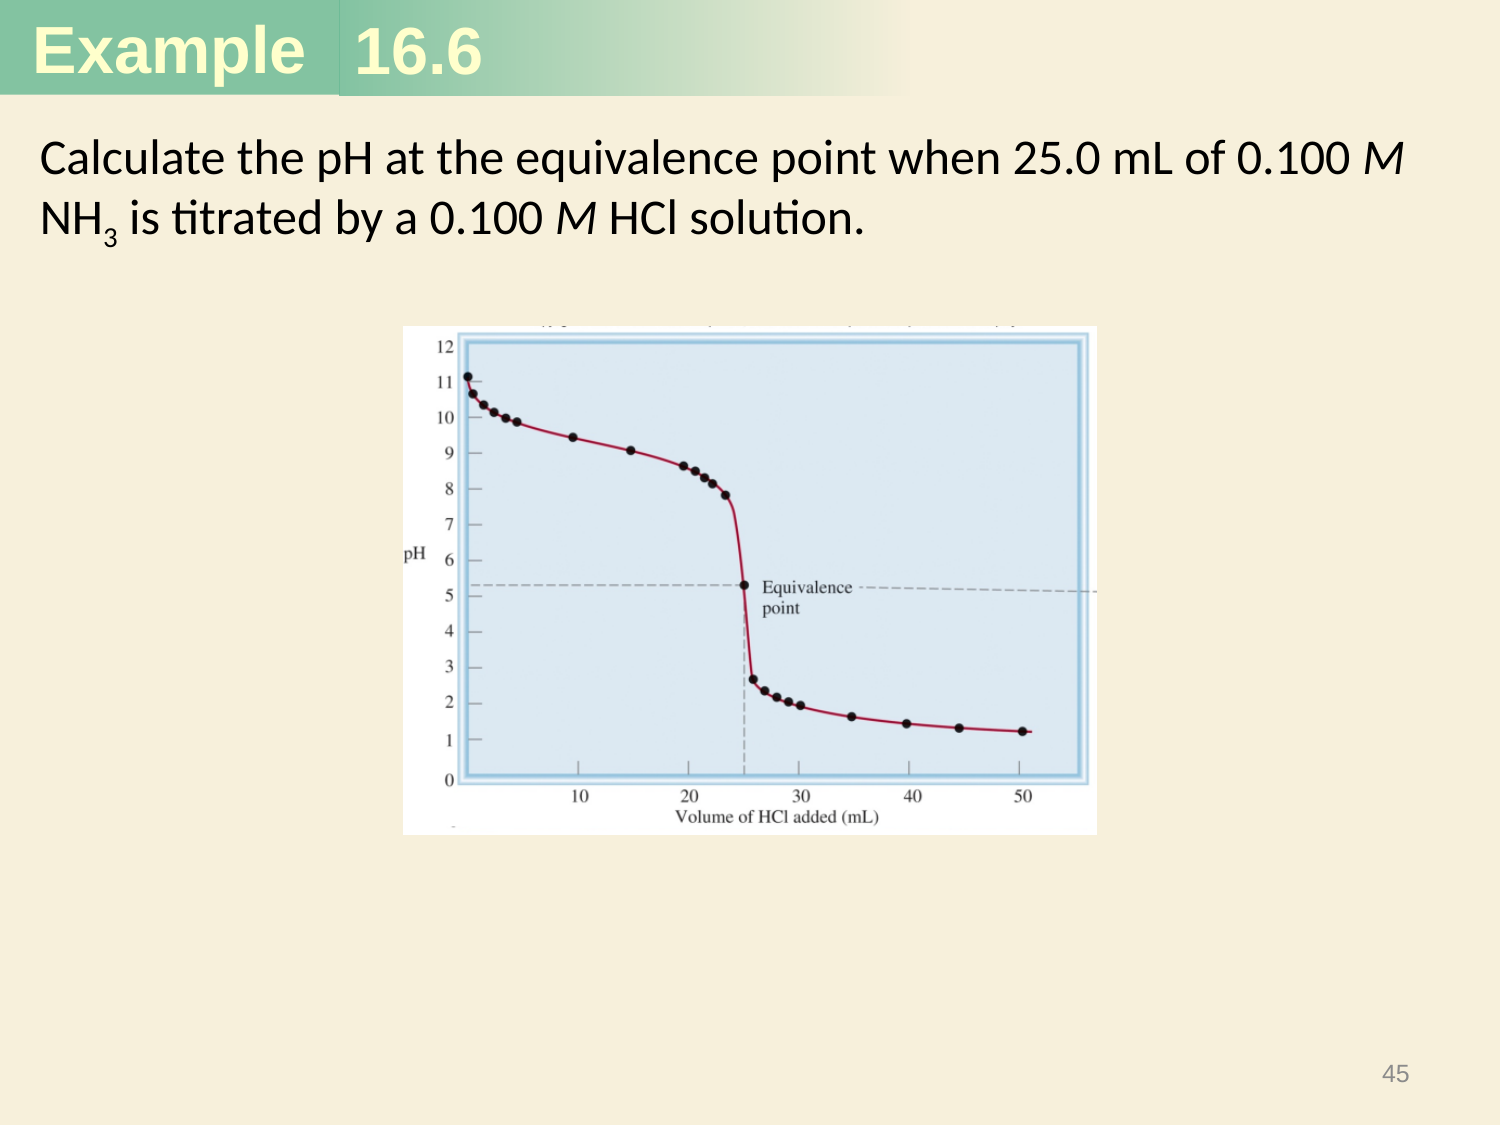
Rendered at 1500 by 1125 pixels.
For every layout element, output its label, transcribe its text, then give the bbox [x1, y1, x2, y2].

slide_number 45 [1074, 1042, 1425, 1103]
picture [403, 326, 1097, 836]
text_box 16.6 [339, 0, 912, 96]
text_box Calculate the pH at the equivalence point when 25.0 mL of 0.100 M NH3 is titrated by a 0.100 M HCl solution. [24, 117, 1470, 264]
